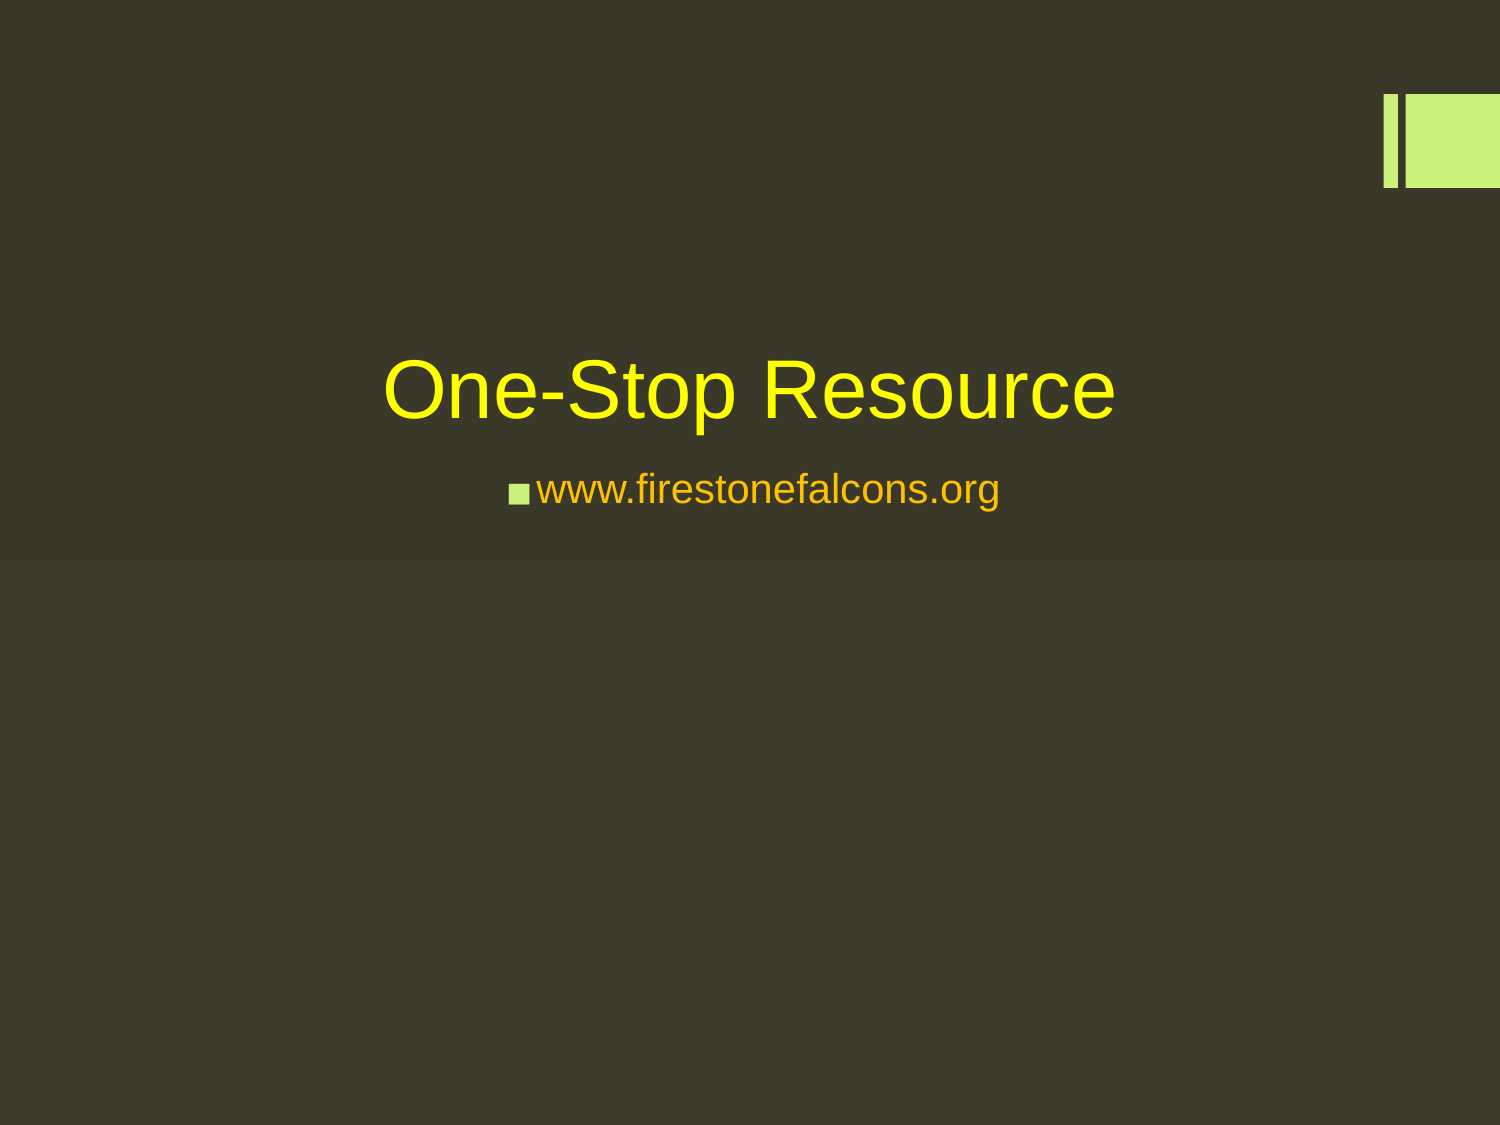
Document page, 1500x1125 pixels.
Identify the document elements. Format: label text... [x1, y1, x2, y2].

title One-Stop Resource [150, 253, 1350, 443]
list www.firestonefalcons.org [150, 454, 1350, 1035]
